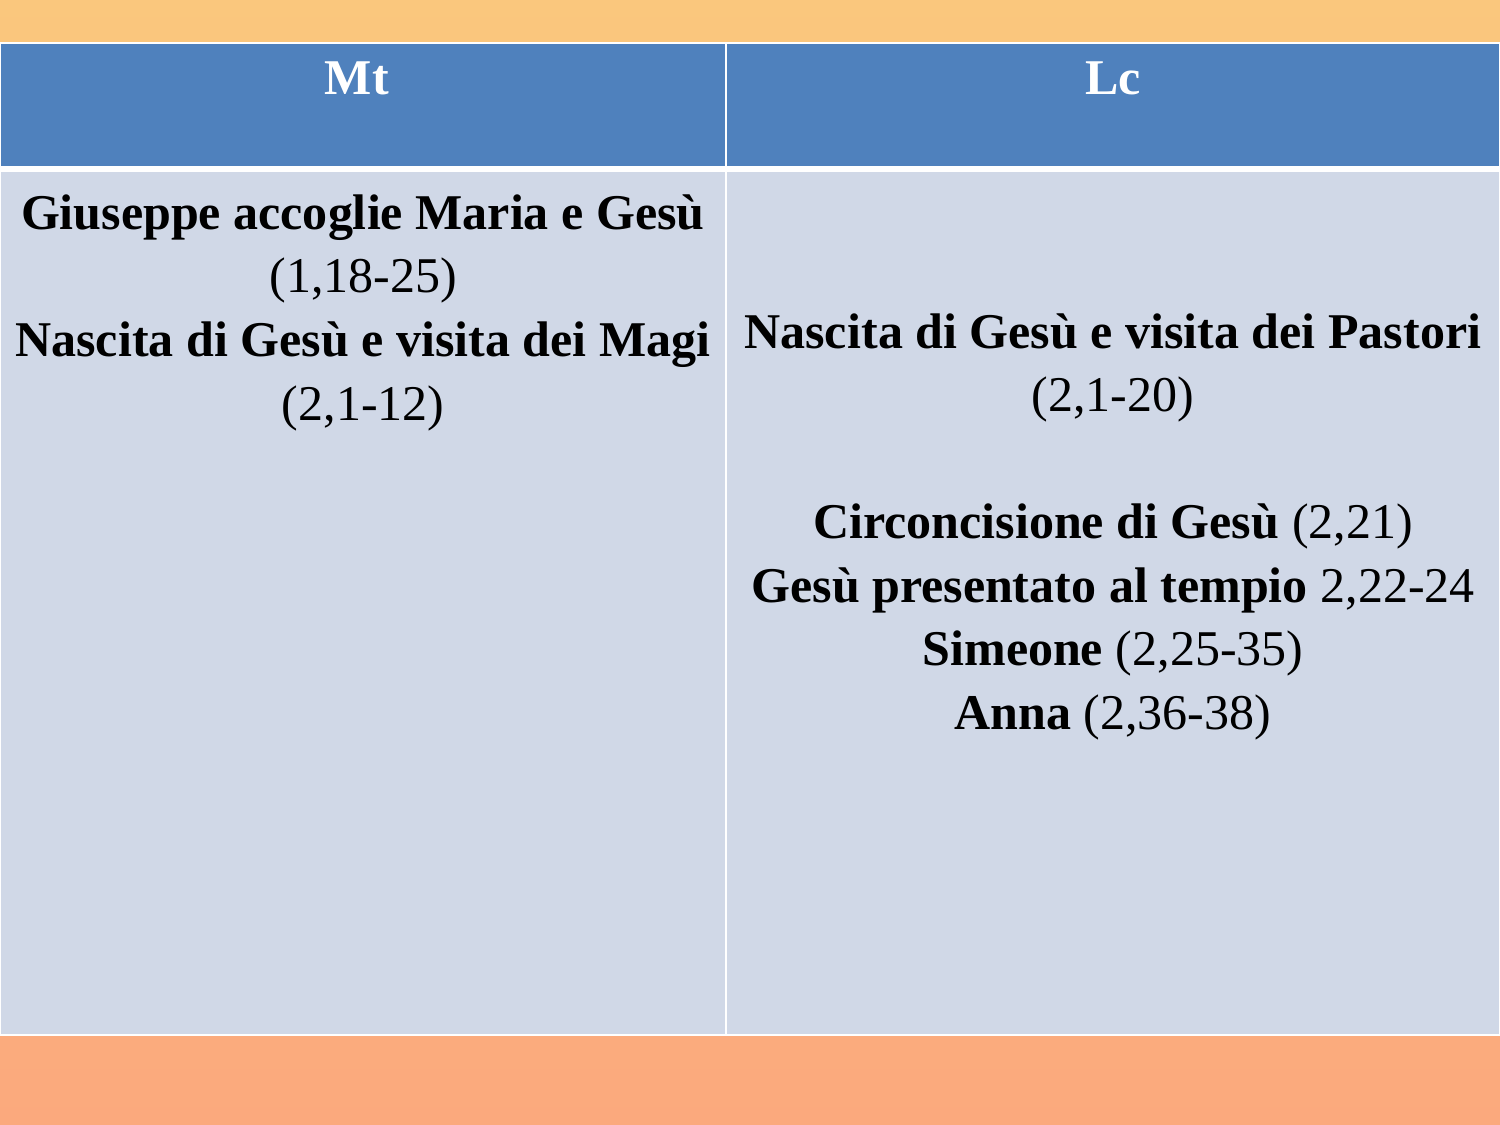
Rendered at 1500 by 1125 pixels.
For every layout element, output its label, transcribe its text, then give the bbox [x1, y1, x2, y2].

table_header Lc [727, 44, 1499, 166]
table_cell Nascita di Gesù e visita dei Pastori (2,1-20) Circoncisione di Gesù (2,21) Gesù presentato al tempio 2,22-24 Simeone (2,25-35) Anna (2,36-38) [727, 172, 1499, 1034]
table_cell Giuseppe accoglie Maria e Gesù (1,18-25) Nascita di Gesù e visita dei Magi (2,1-12) [1, 172, 725, 1034]
table_header Mt [1, 44, 725, 166]
